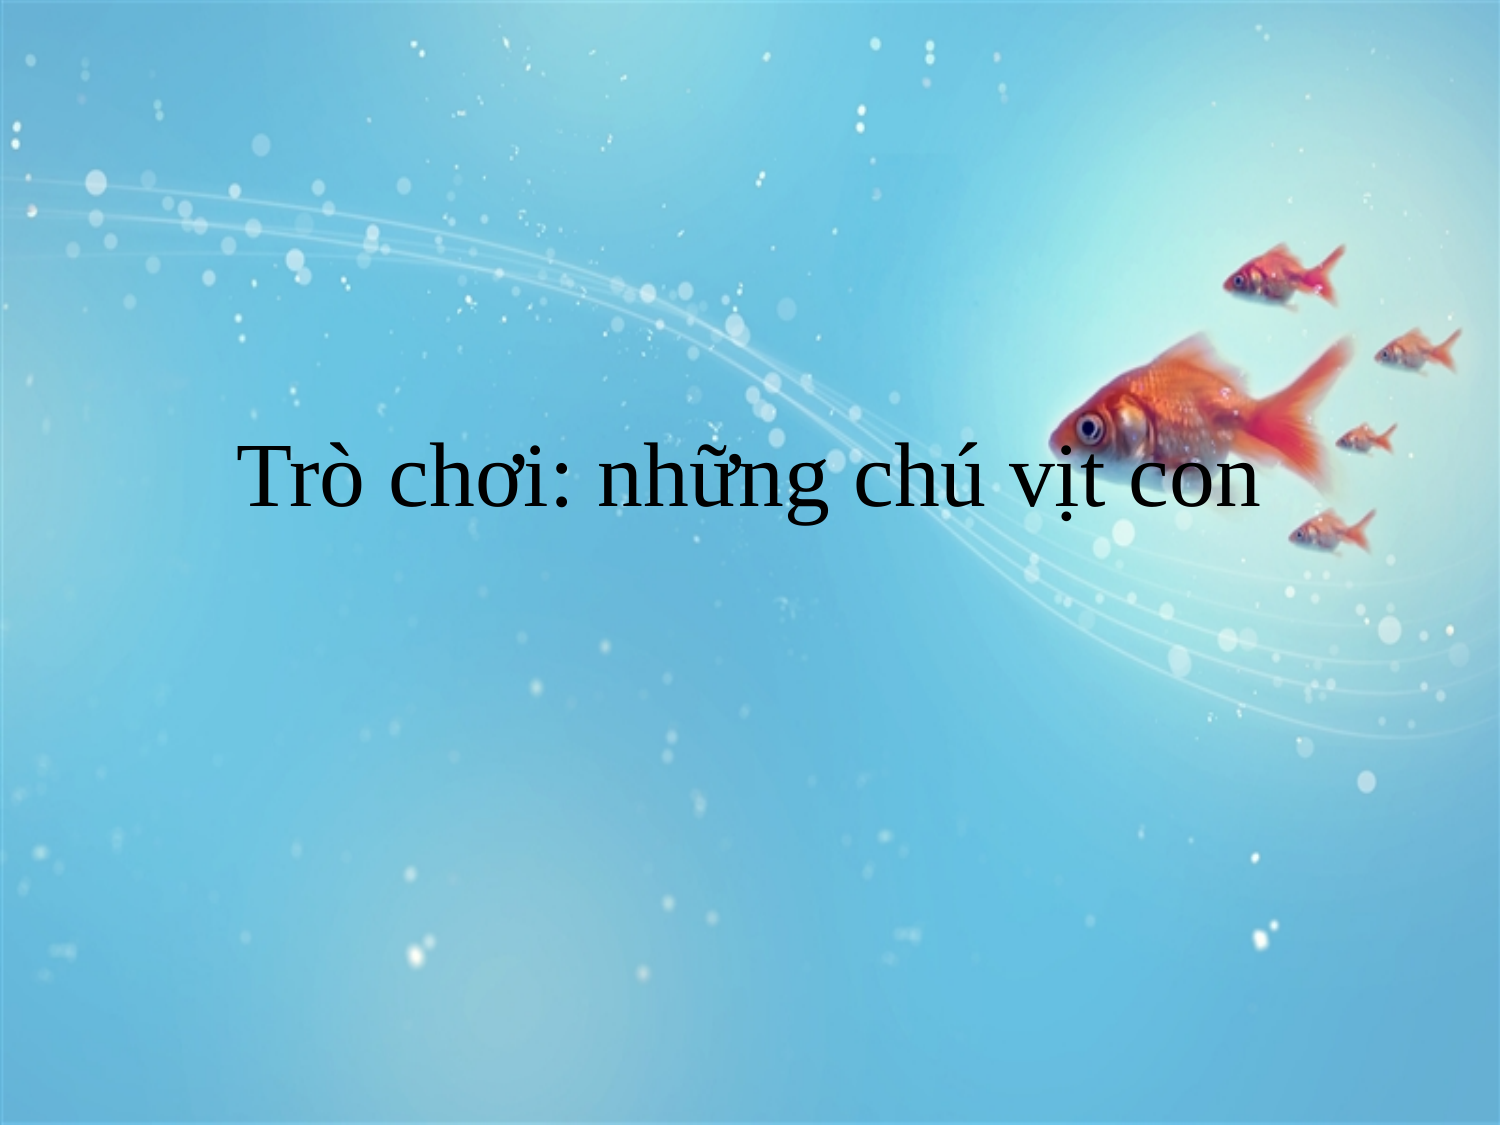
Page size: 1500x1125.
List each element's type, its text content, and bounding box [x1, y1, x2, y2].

title Trò chơi: những chú vịt con [112, 349, 1388, 591]
picture [0, 0, 1500, 1125]
